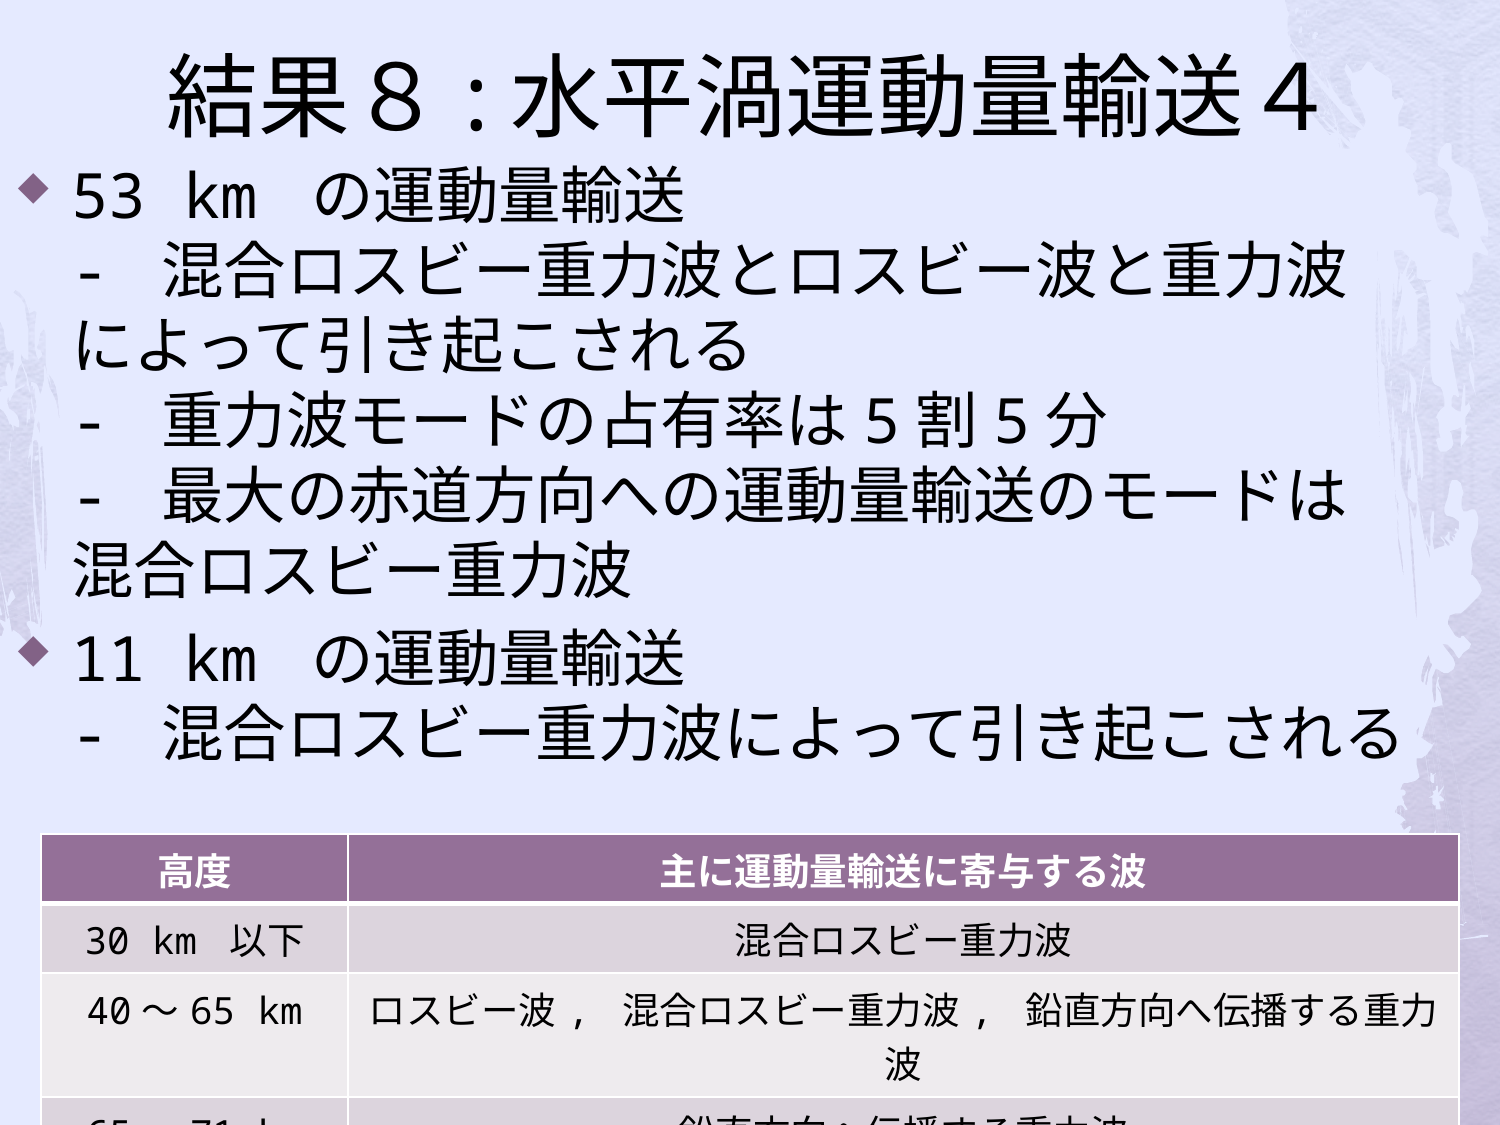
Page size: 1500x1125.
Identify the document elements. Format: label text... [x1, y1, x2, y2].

table_cell 鉛直方向へ伝播する重力波 [349, 1098, 1458, 1125]
table_cell ロスビー波, 混合ロスビー重力波, 鉛直方向へ伝播する重力波 [349, 974, 1458, 1096]
table_cell 40～65 km [42, 974, 347, 1096]
table_header 主に運動量輸送に寄与する波 [349, 835, 1458, 901]
list 53 km の運動量輸送 - 混合ロスビー重力波とロスビー波と重力波によって引き起こされる - 重力波モードの占有率は5割5分 - 最大の赤道方向への運動量輸送のモードは混合ロスビー重力波 11 km の運動量輸送 - 混合ロスビー重力波によって引き起こされる [0, 149, 1425, 1125]
table_header 高度 [42, 835, 347, 901]
title 結果８:水平渦運動量輸送４ [76, 0, 1427, 188]
table_cell 65～71 km [42, 1098, 347, 1125]
table_cell 30 km 以下 [42, 906, 347, 972]
table_cell 混合ロスビー重力波 [349, 906, 1458, 972]
